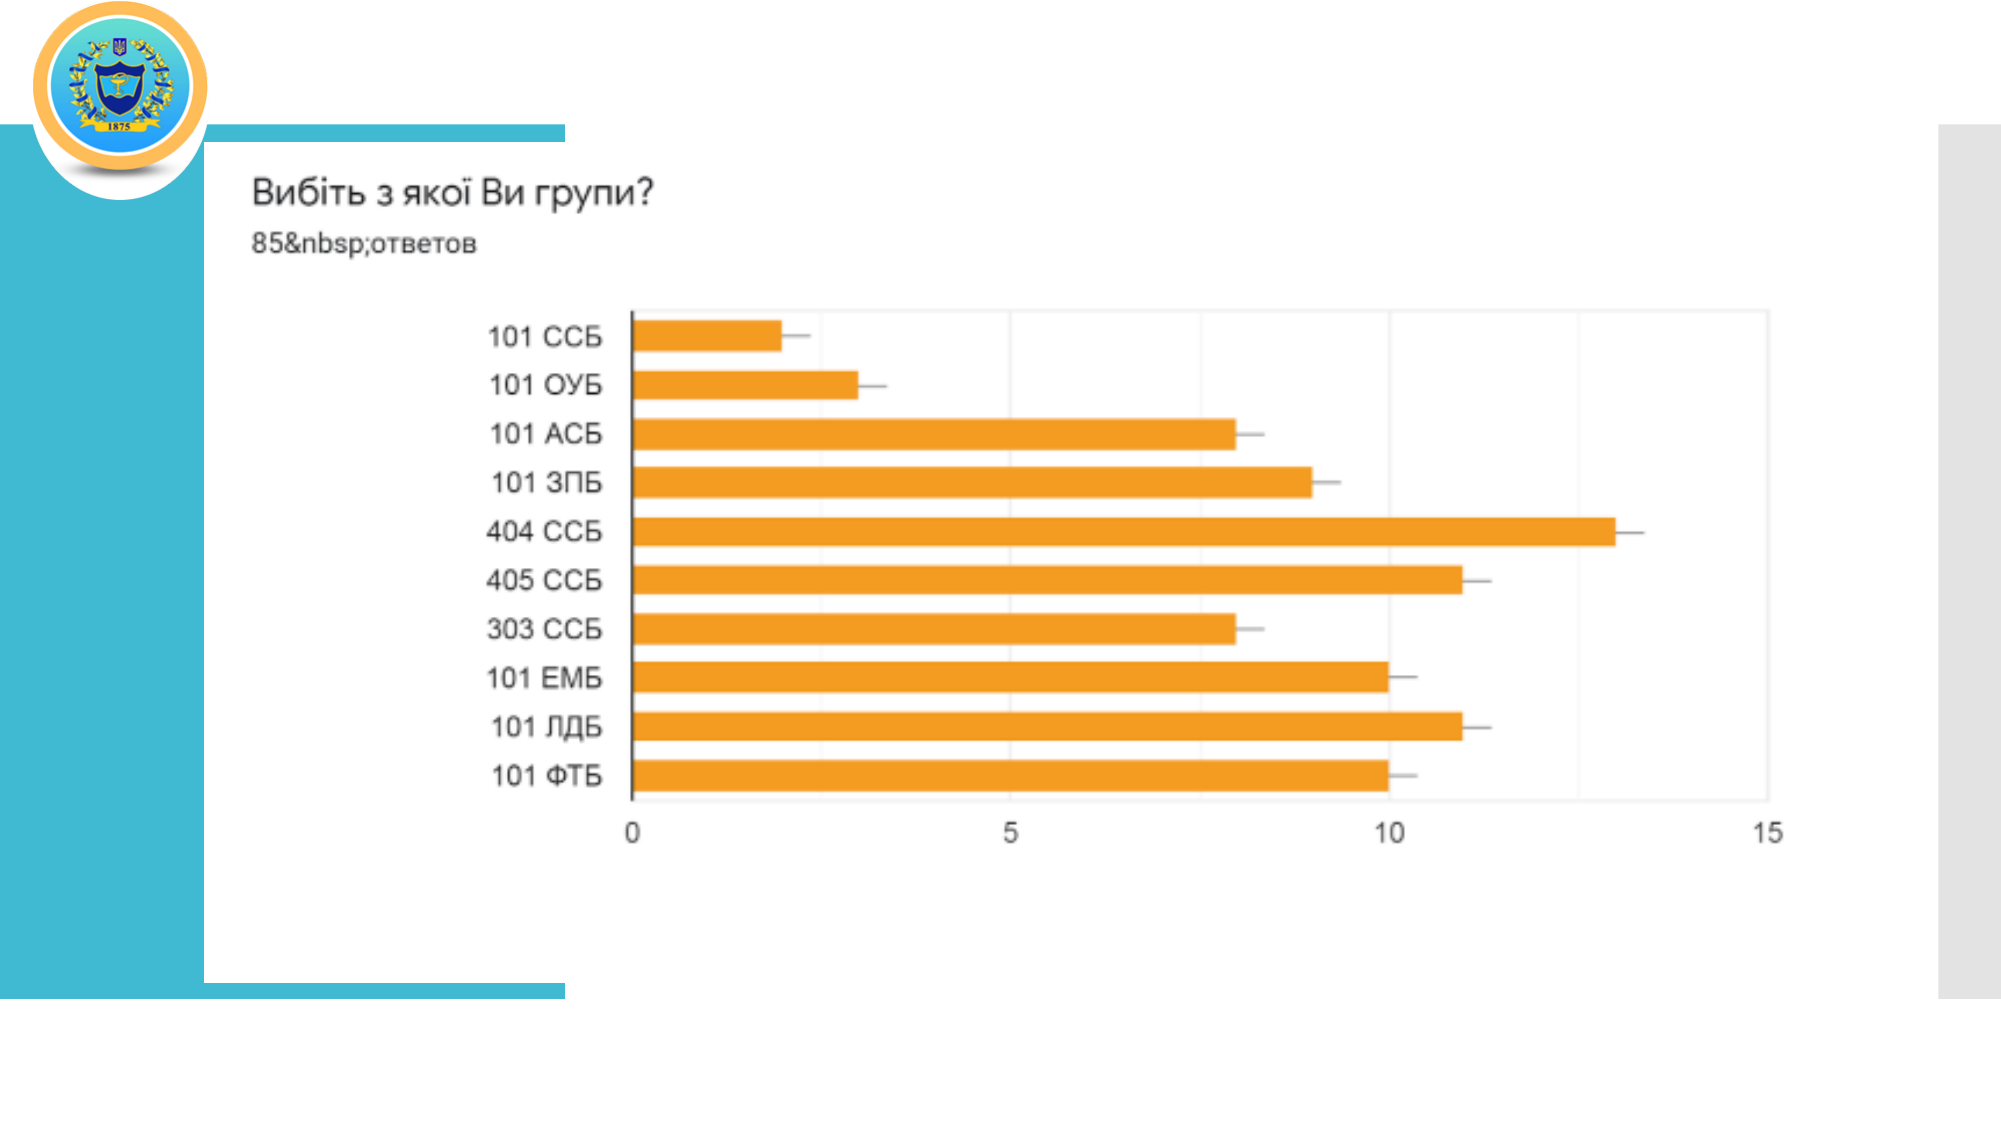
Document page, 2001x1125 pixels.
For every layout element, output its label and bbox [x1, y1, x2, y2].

picture [203, 141, 1809, 983]
list [30, 0, 211, 201]
